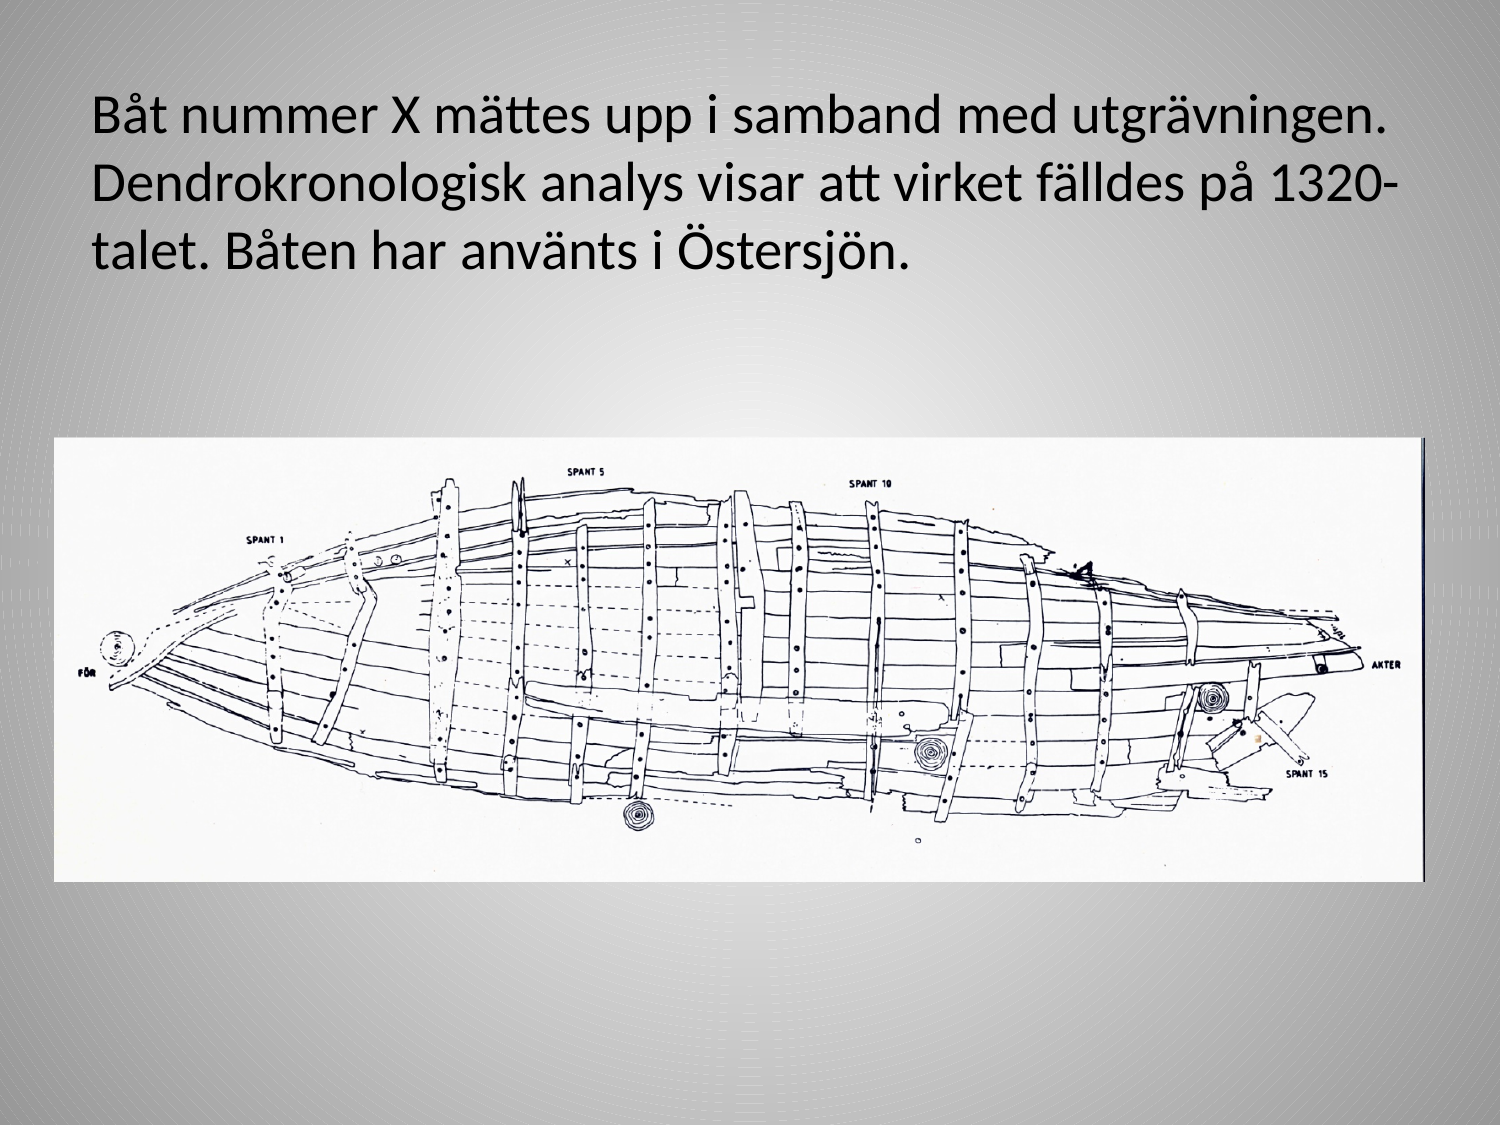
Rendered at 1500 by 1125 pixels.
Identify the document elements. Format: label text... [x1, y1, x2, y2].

picture [55, 438, 516, 882]
picture [961, 438, 1424, 882]
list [516, 0, 961, 1125]
title Båt nummer X mättes upp i samband med utgrävningen. Dendrokronologisk analys visar att virket fälldes på 1320-talet. Båten har använts i Östersjön. [965, 54, 1437, 303]
title Båt nummer X mättes upp i samband med utgrävningen. Dendrokronologisk analys visar att virket fälldes på 1320-talet. Båten har använts i Östersjön. [76, 54, 511, 303]
